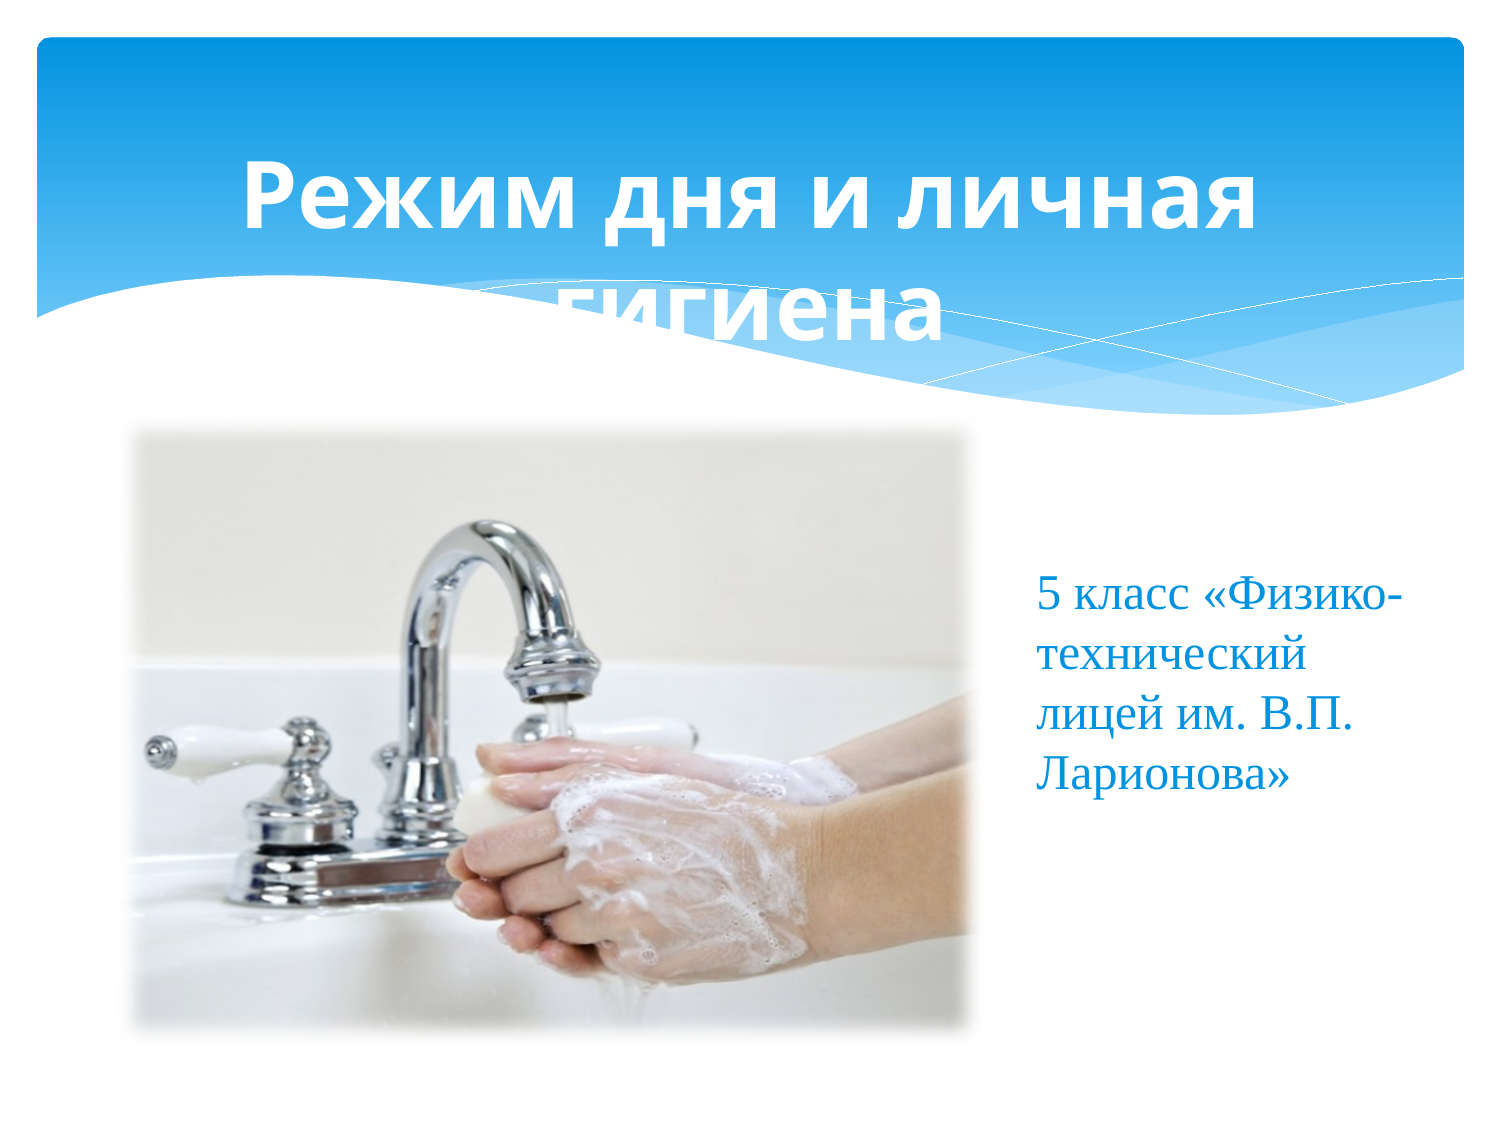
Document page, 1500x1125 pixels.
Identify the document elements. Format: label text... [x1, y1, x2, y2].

title Режим дня и личная гигиена [88, 127, 1412, 369]
text_box 5 класс «Физико-технический лицей им. В.П. Ларионова» [1021, 551, 1432, 807]
picture [116, 413, 985, 1047]
